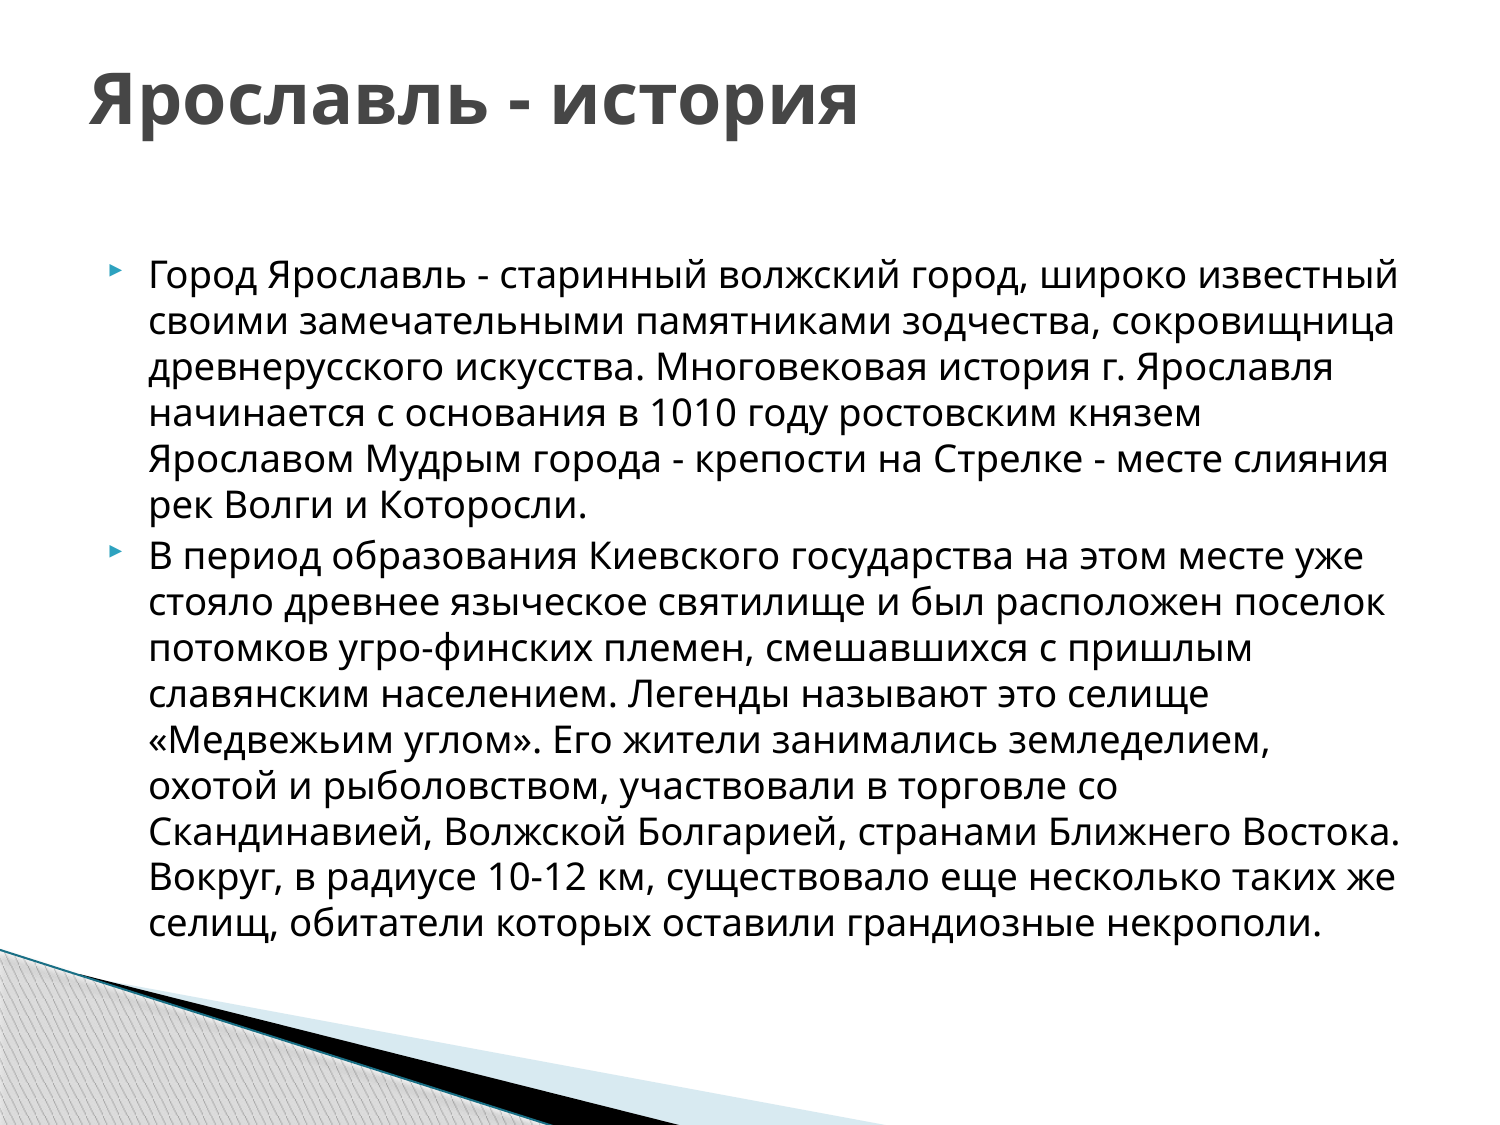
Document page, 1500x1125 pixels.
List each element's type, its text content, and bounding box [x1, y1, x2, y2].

list Город Ярославль - старинный волжский город, широко известный своими замечательными памятниками зодчества, сокровищница древнерусского искусства. Многовековая история г. Ярославля начинается с основания в 1010 году ростовским князем Ярославом Мудрым города - крепости на Стрелке - месте слияния рек Волги и Которосли. В период образования Киевского государства на этом месте уже стояло древнее языческое святилище и был расположен поселок потомков угро-финских племен, смешавшихся с пришлым славянским населением. Легенды называют это селище «Медвежьим углом». Его жители занимались земледелием, охотой и рыболовством, участвовали в торговле со Скандинавией, Волжской Болгарией, странами Ближнего Востока. Вокруг, в радиусе 10-12 км, существовало еще несколько таких же селищ, обитатели которых оставили грандиозные некрополи. [74, 242, 1426, 986]
title Ярославль - история [75, 45, 1425, 233]
